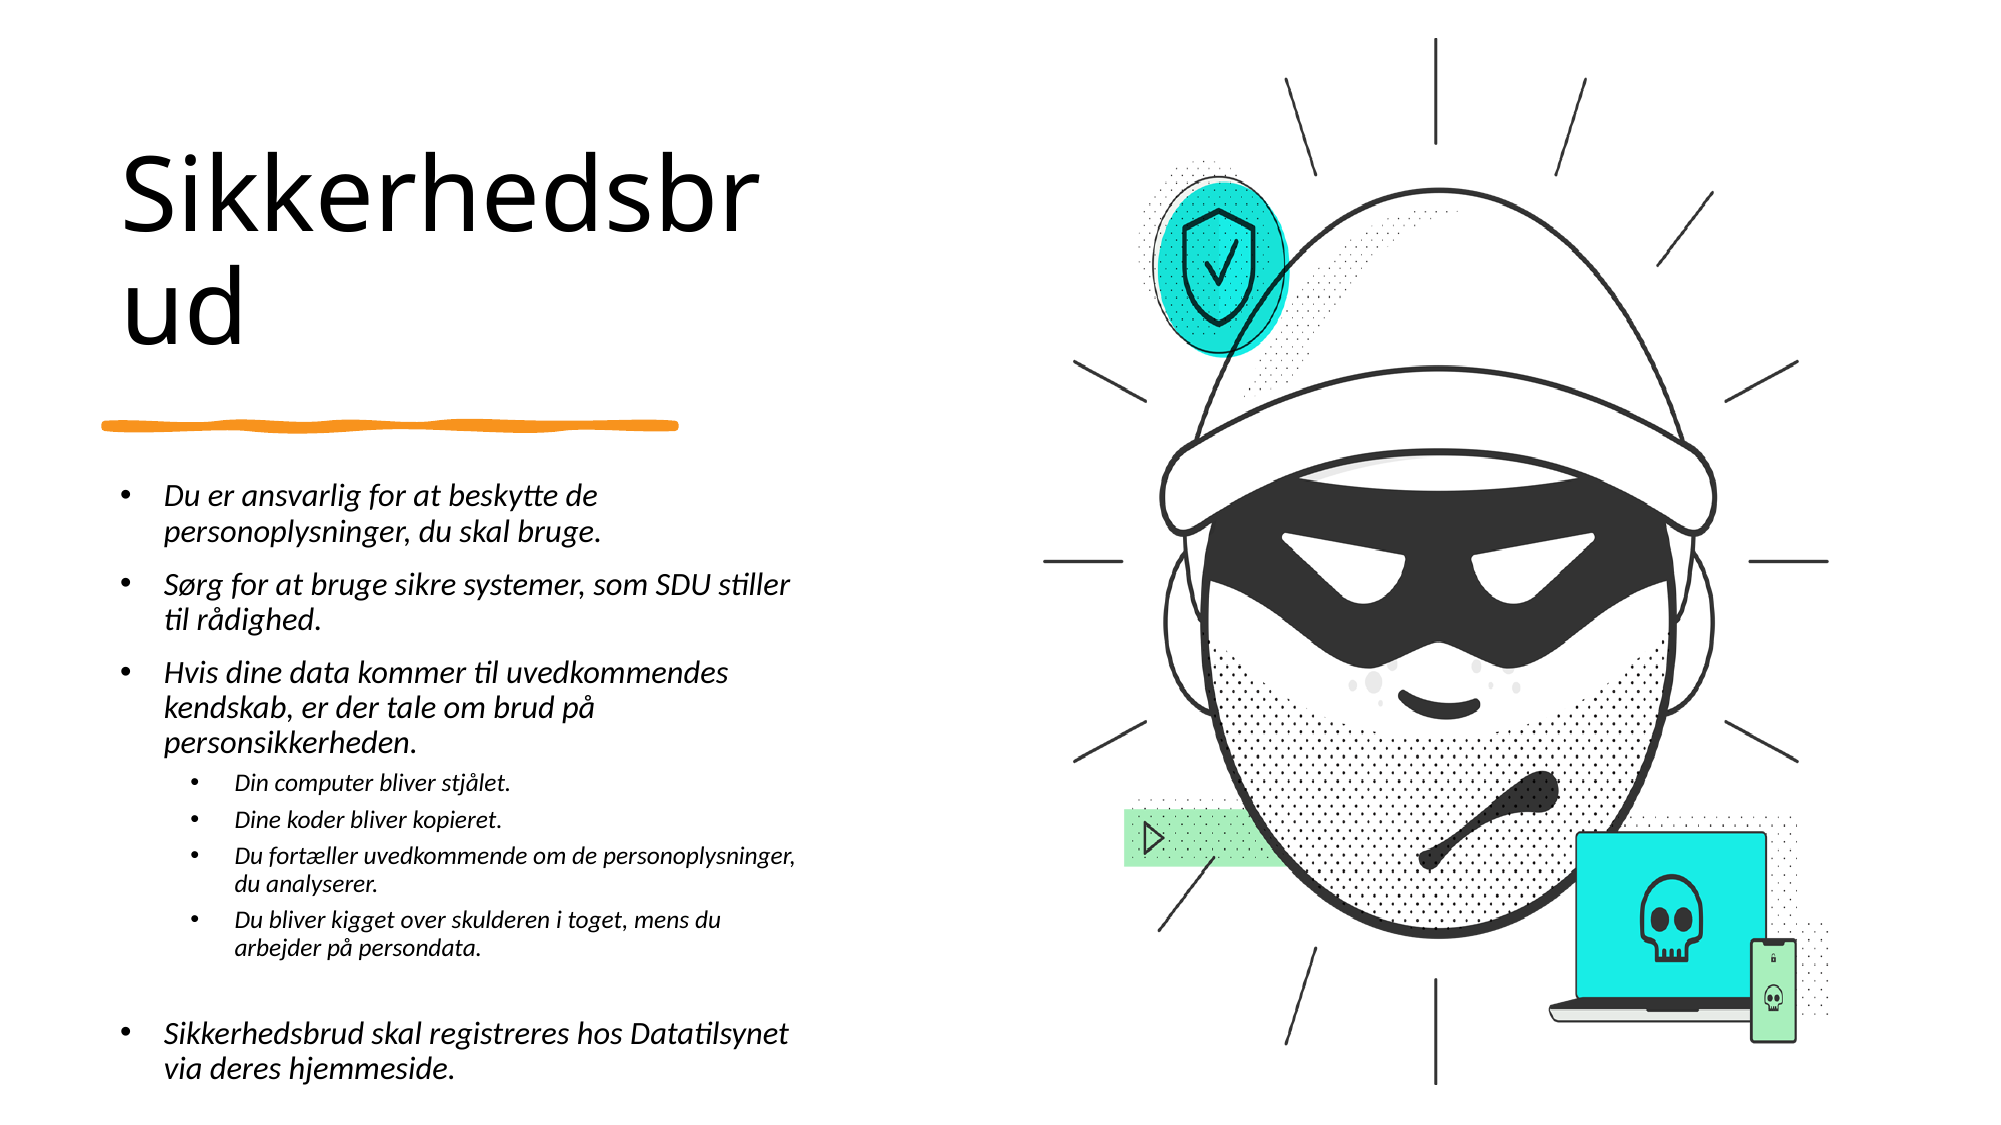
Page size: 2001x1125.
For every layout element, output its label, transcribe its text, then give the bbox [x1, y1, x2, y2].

title Sikkerhedsbrud [105, 53, 822, 375]
text_box [103, 421, 676, 431]
picture [871, 0, 2000, 1125]
list Du er ansvarlig for at beskytte de personoplysninger, du skal bruge. Sørg for at bruge sikre systemer, som SDU stiller til rådighed. Hvis dine data kommer til uvedkommendes kendskab, er der tale om brud på personsikkerheden. Din computer bliver stjålet. Dine koder bliver kopieret. Du fortæller uvedkommende om de personoplysninger, du analyserer. Du bliver kigget over skulderen i toget, mens du arbejder på persondata. Sikkerhedsbrud skal registreres hos Datatilsynet via deres hjemmeside. [105, 471, 822, 1100]
text_box [0, 0, 871, 1125]
